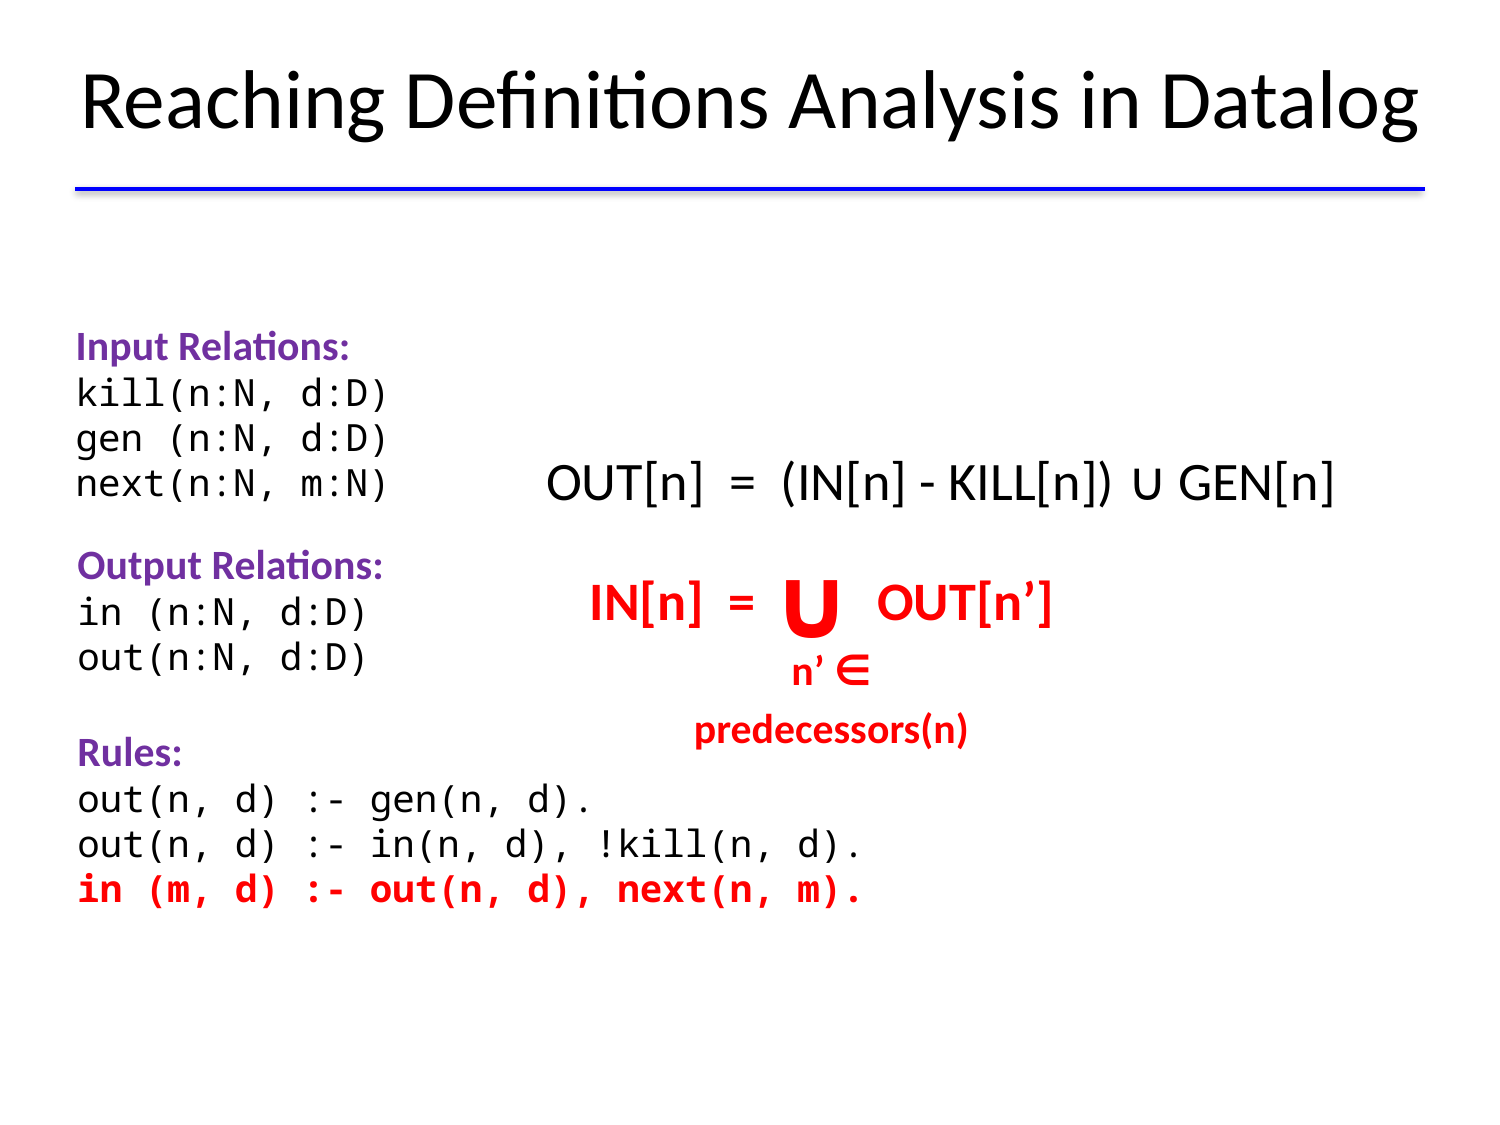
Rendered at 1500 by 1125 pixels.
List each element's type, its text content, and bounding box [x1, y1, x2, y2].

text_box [527, 523, 1118, 771]
text_box Output Relations: in (n:N, d:D) out(n:N, d:D) [62, 522, 421, 710]
title Reaching Definitions Analysis in Datalog [63, 1, 1438, 190]
text_box Input Relations: kill(n:N, d:D) gen (n:N, d:D) next(n:N, m:N) [60, 303, 422, 523]
text_box OUT[n] = (IN[n] - KILL[n]) ∪ GEN[n] [531, 429, 1398, 581]
text_box Rules: out(n, d) :- gen(n, d). out(n, d) :- in(n, d), !kill(n, d). in (m, d) :- out(n, d), next(n, m). [62, 709, 896, 914]
